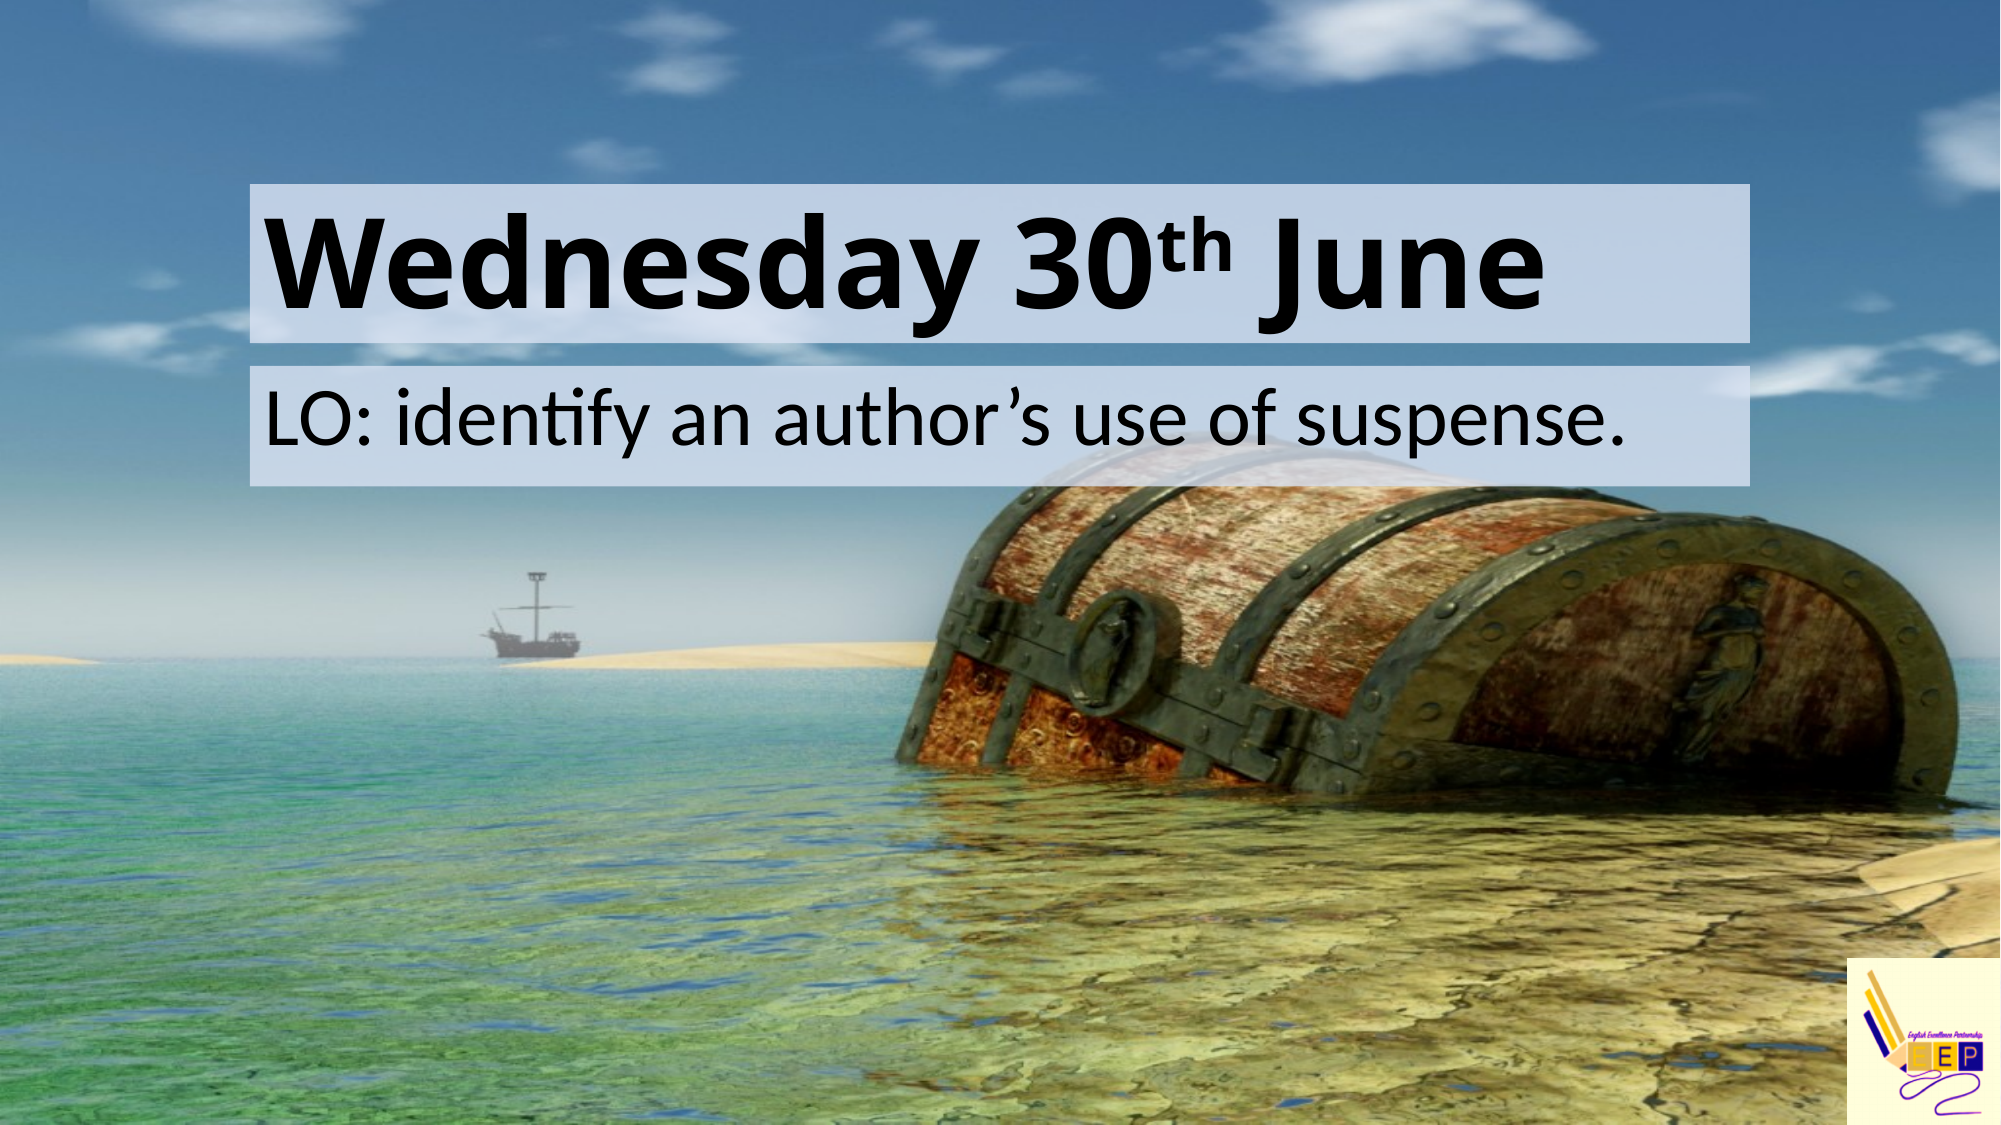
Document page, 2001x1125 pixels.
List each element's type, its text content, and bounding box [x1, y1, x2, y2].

subtitle LO: identify an author’s use of suspense. [249, 365, 1750, 487]
title Wednesday 30th June [249, 184, 1750, 344]
picture [0, 0, 2001, 1125]
